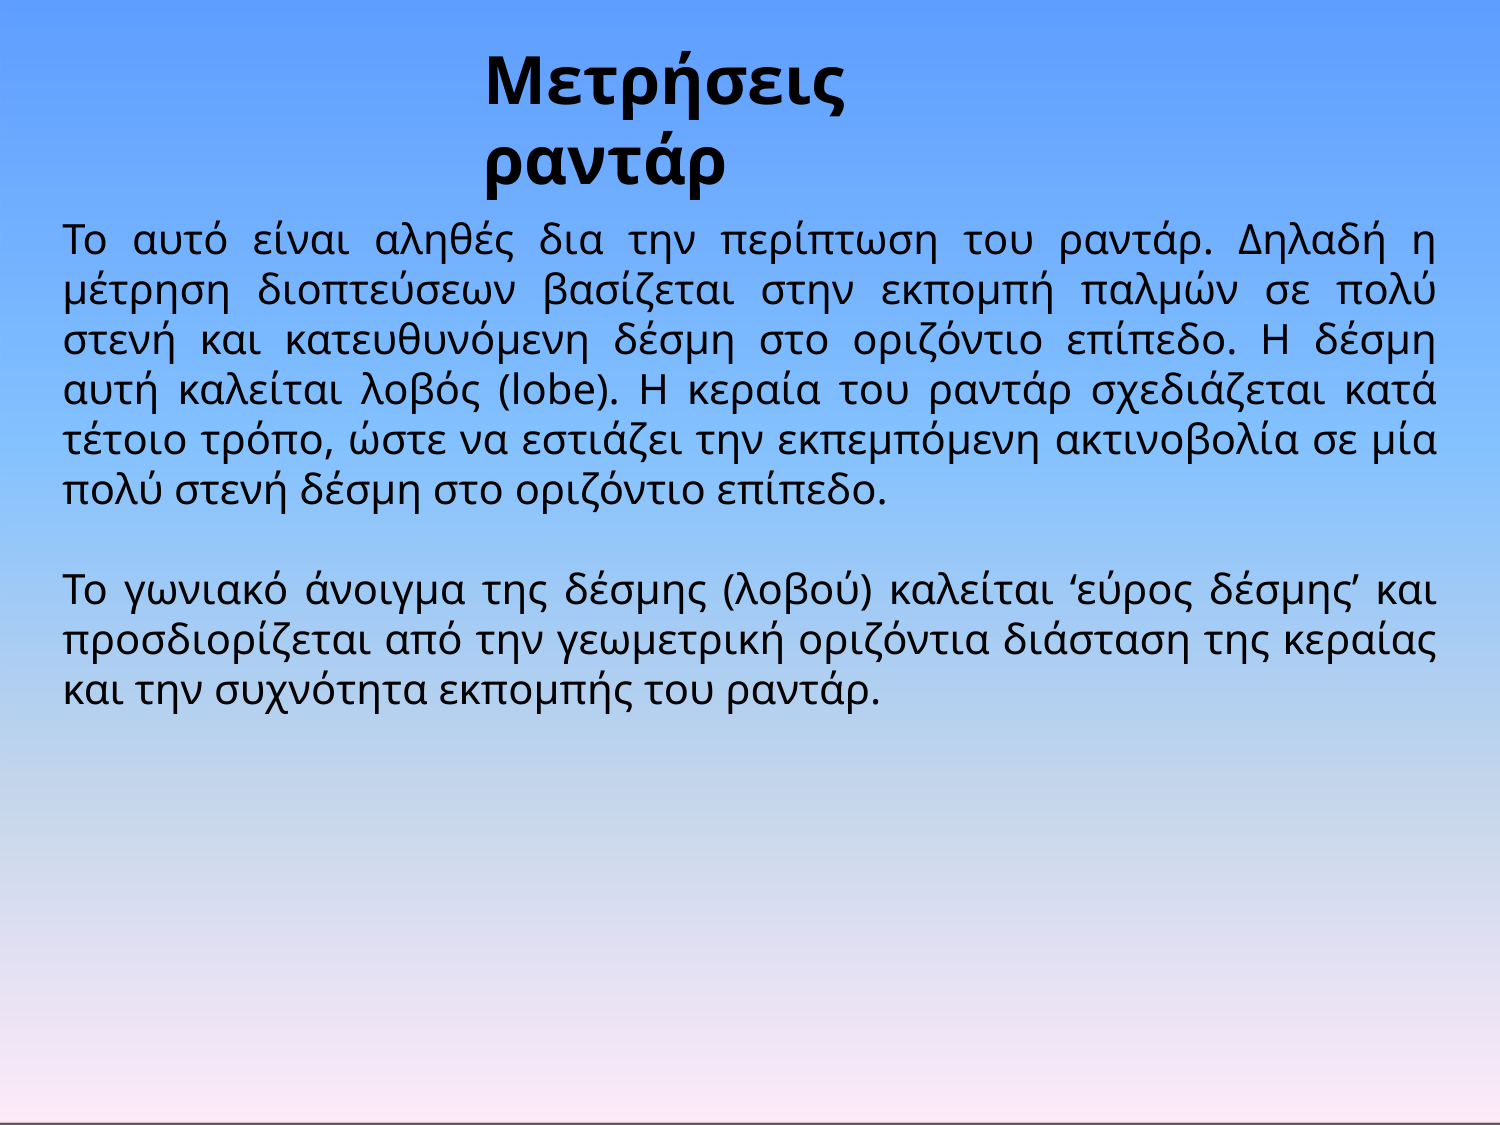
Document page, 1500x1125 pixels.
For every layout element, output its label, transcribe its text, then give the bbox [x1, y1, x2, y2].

title Μετρήσεις ραντάρ [483, 37, 1037, 119]
picture [0, 0, 1500, 1125]
text_box Το αυτό είναι αληθές δια την περίπτωση του ραντάρ. Δηλαδή η μέτρηση διοπτεύσεων βασίζεται στην εκπομπή παλμών σε πολύ στενή και κατευθυνόμενη δέσμη στο οριζόντιο επίπεδο. Η δέσμη αυτή καλείται λοβός (lobe). Η κεραία του ραντάρ σχεδιάζεται κατά τέτοιο τρόπο, ώστε να εστιάζει την εκπεμπόμενη ακτινοβολία σε μία πολύ στενή δέσμη στο οριζόντιο επίπεδο. Το γωνιακό άνοιγμα της δέσμης (λοβού) καλείται ‘εύρος δέσμης’ και προσδιορίζεται από την γεωμετρική οριζόντια διάσταση της κεραίας και την συχνότητα εκπομπής του ραντάρ. [62, 212, 1438, 713]
